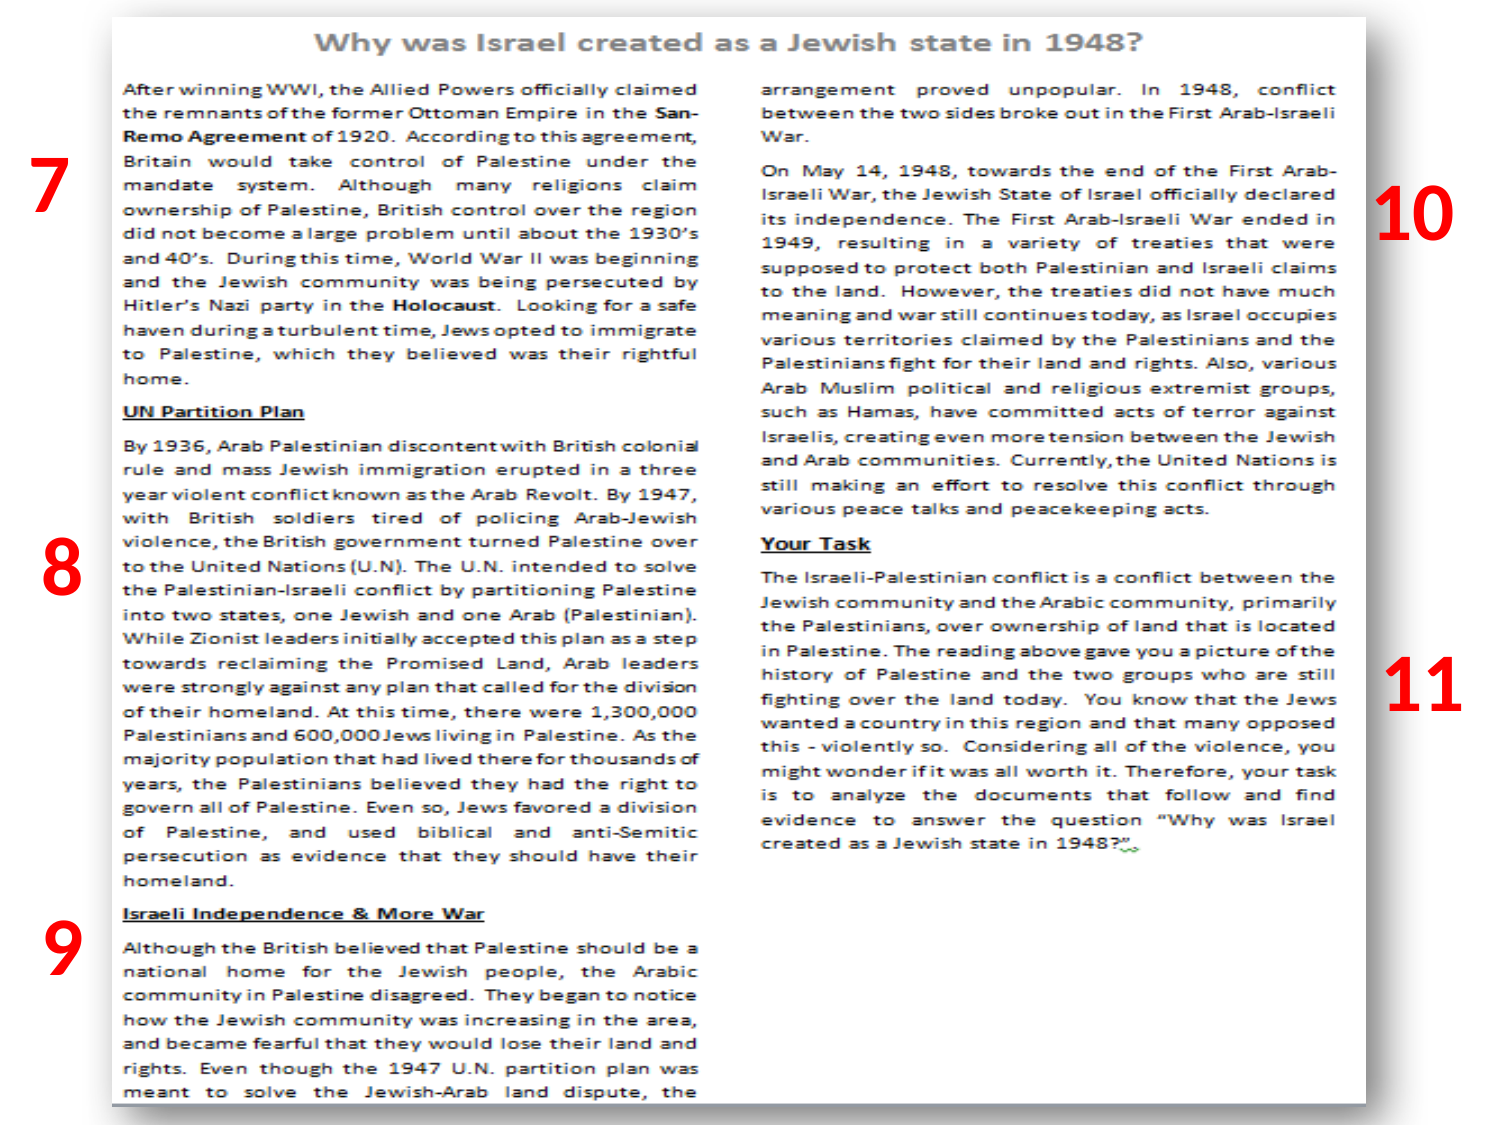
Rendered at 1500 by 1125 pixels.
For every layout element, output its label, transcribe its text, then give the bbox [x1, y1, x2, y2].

text_box 11 [1369, 620, 1491, 736]
text_box 7 [0, 121, 100, 237]
picture [112, 17, 1367, 1108]
text_box 9 [12, 885, 107, 1000]
text_box 10 [1369, 149, 1473, 265]
text_box 8 [12, 504, 107, 620]
